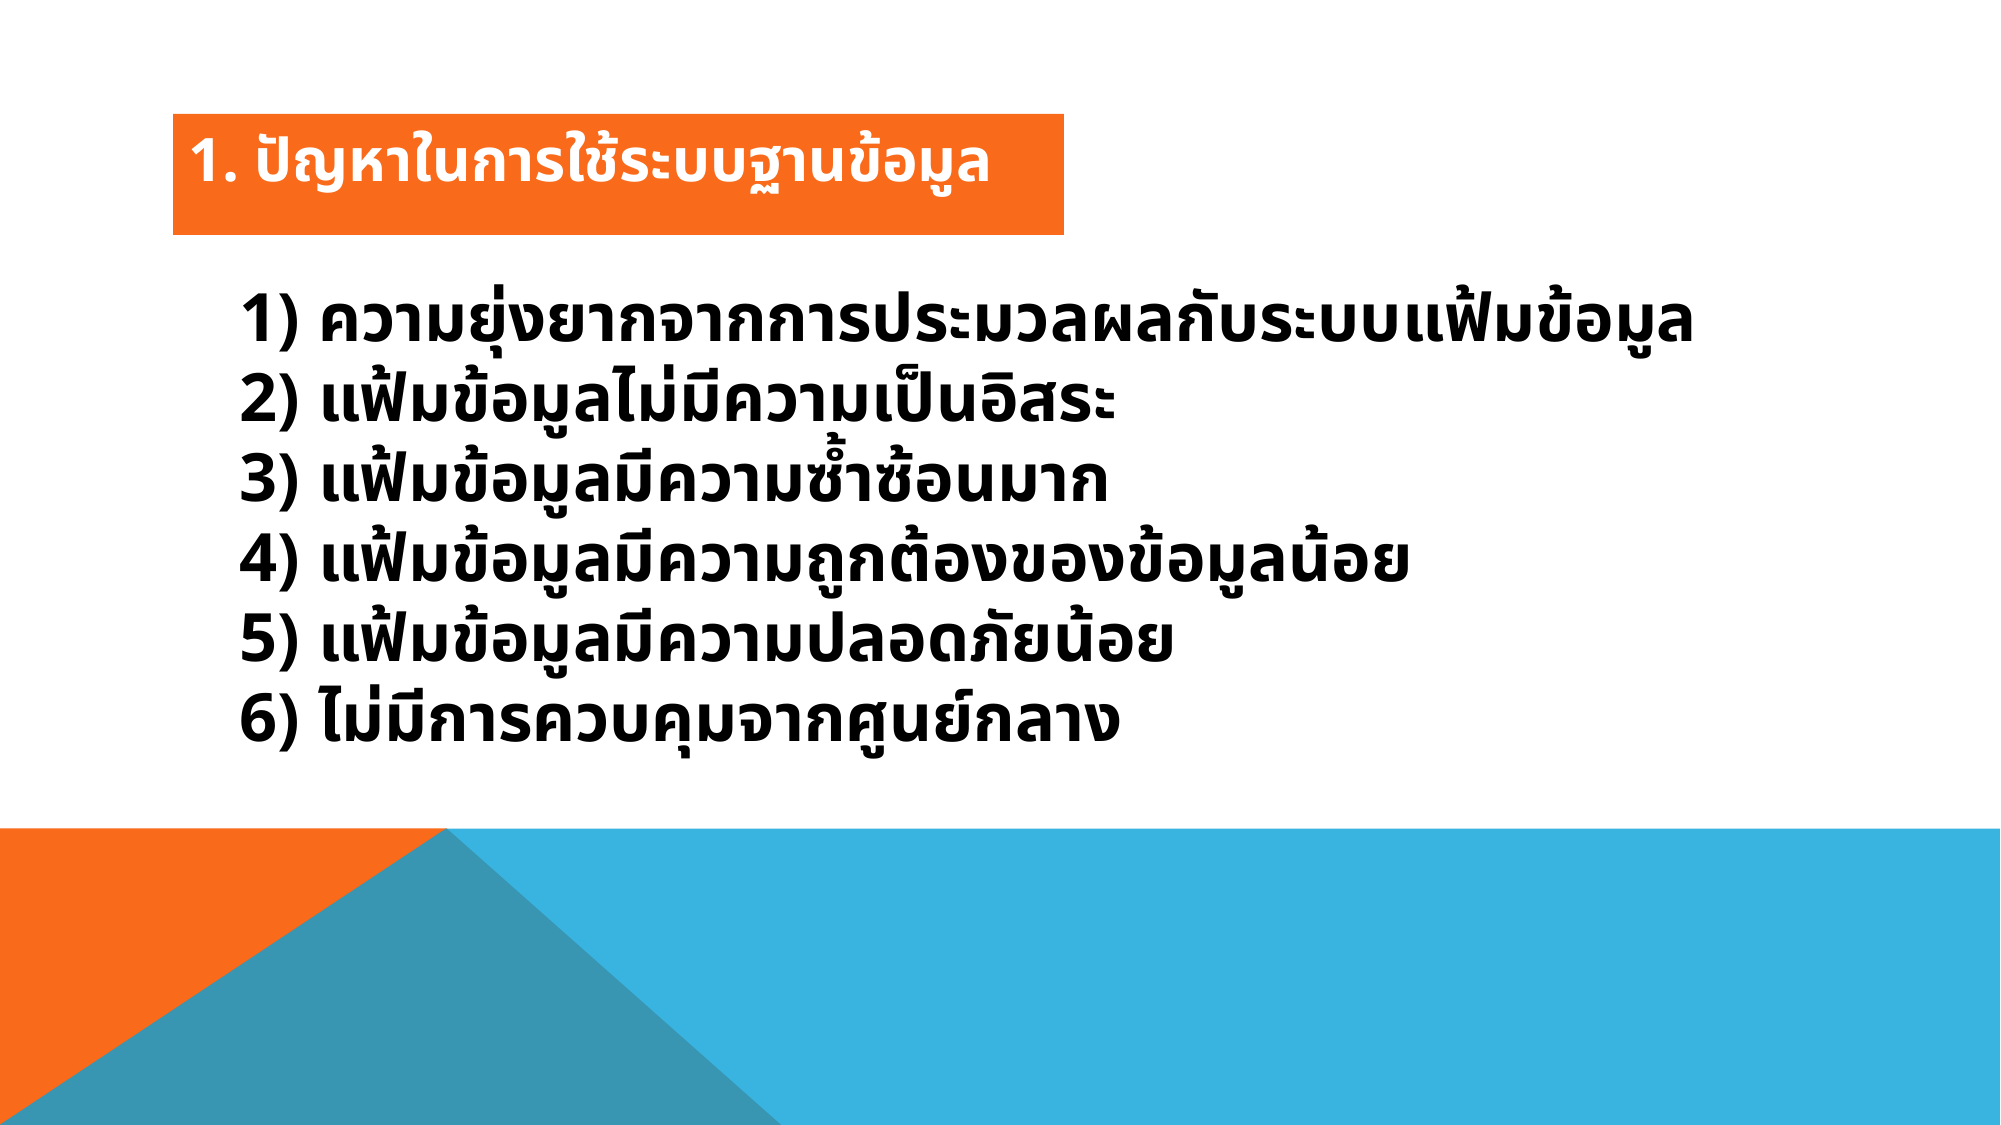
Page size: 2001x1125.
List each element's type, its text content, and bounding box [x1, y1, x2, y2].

text_box 1) ความยุ่งยากจากการประมวลผลกับระบบแฟ้มข้อมูล 2) แฟ้มข้อมูลไม่มีความเป็นอิสระ 3) แฟ้มข้อมูลมีความซ้ำซ้อนมาก 4) แฟ้มข้อมูลมีความถูกต้องของข้อมูลน้อย 5) แฟ้มข้อมูลมีความปลอดภัยน้อย 6) ไม่มีการควบคุมจากศูนย์กลาง [173, 267, 1922, 823]
list 1. ปัญหาในการใช้ระบบฐานข้อมูล [173, 113, 1064, 235]
